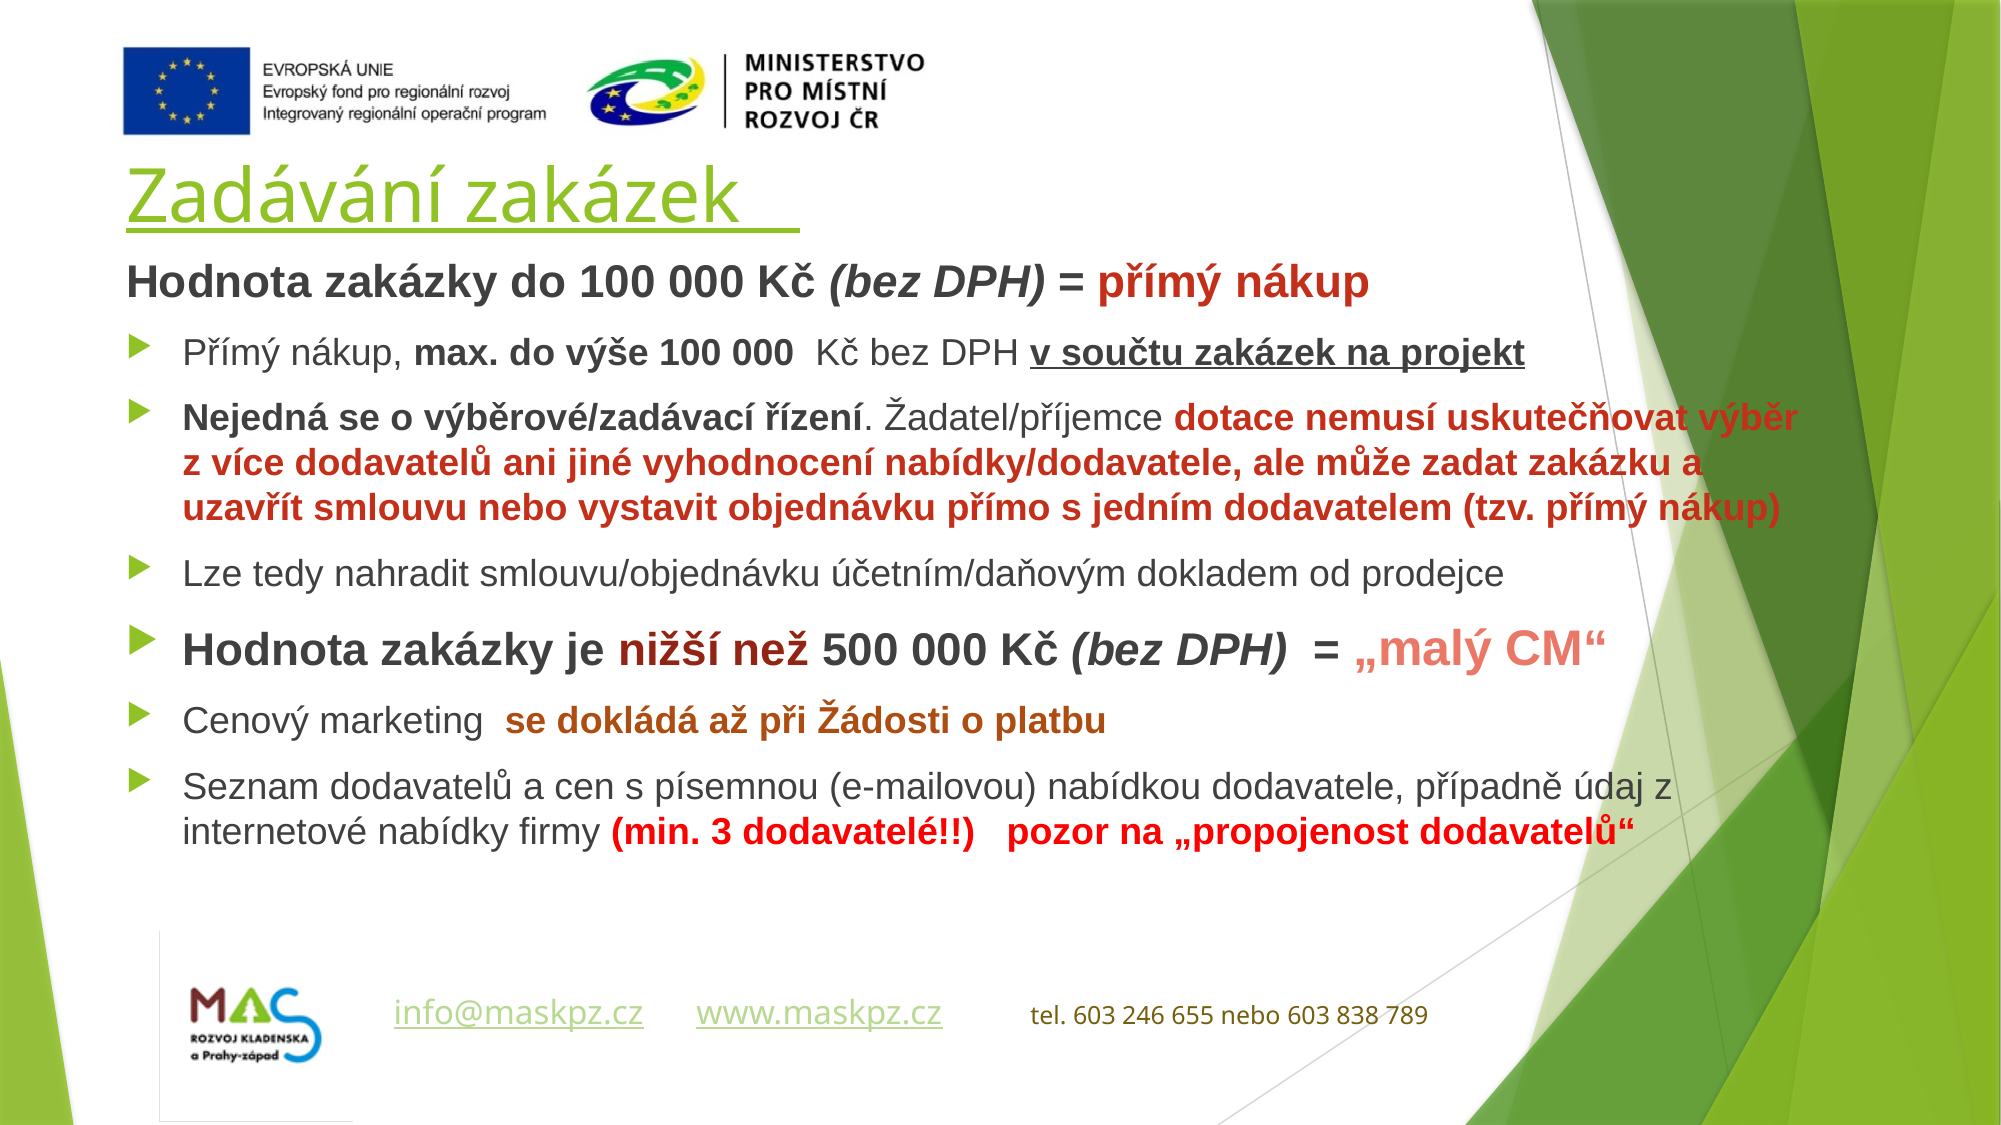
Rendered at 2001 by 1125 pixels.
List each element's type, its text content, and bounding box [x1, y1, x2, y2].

picture [157, 930, 353, 1125]
title Zadávání zakázek [111, 139, 1522, 244]
footer info@maskpz.cz www.maskpz.cz tel. 603 246 655 nebo 603 838 789 [358, 986, 1456, 1079]
picture [95, 17, 951, 165]
list Hodnota zakázky do 100 000 Kč (bez DPH) = přímý nákup Přímý nákup, max. do výše 100 000 Kč bez DPH v součtu zakázek na projekt Nejedná se o výběrové/zadávací řízení. Žadatel/příjemce dotace nemusí uskutečňovat výběr z více dodavatelů ani jiné vyhodnocení nabídky/dodavatele, ale může zadat zakázku a uzavřít smlouvu nebo vystavit objednávku přímo s jedním dodavatelem (tzv. přímý nákup) Lze tedy nahradit smlouvu/objednávku účetním/daňovým dokladem od prodejce Hodnota zakázky je nižší než 500 000 Kč (bez DPH) = „malý CM“ Cenový marketing se dokládá až při Žádosti o platbu Seznam dodavatelů a cen s písemnou (e-mailovou) nabídkou dodavatele, případně údaj z internetové nabídky firmy (min. 3 dodavatelé!!) pozor na „propojenost dodavatelů“ [111, 244, 1842, 986]
